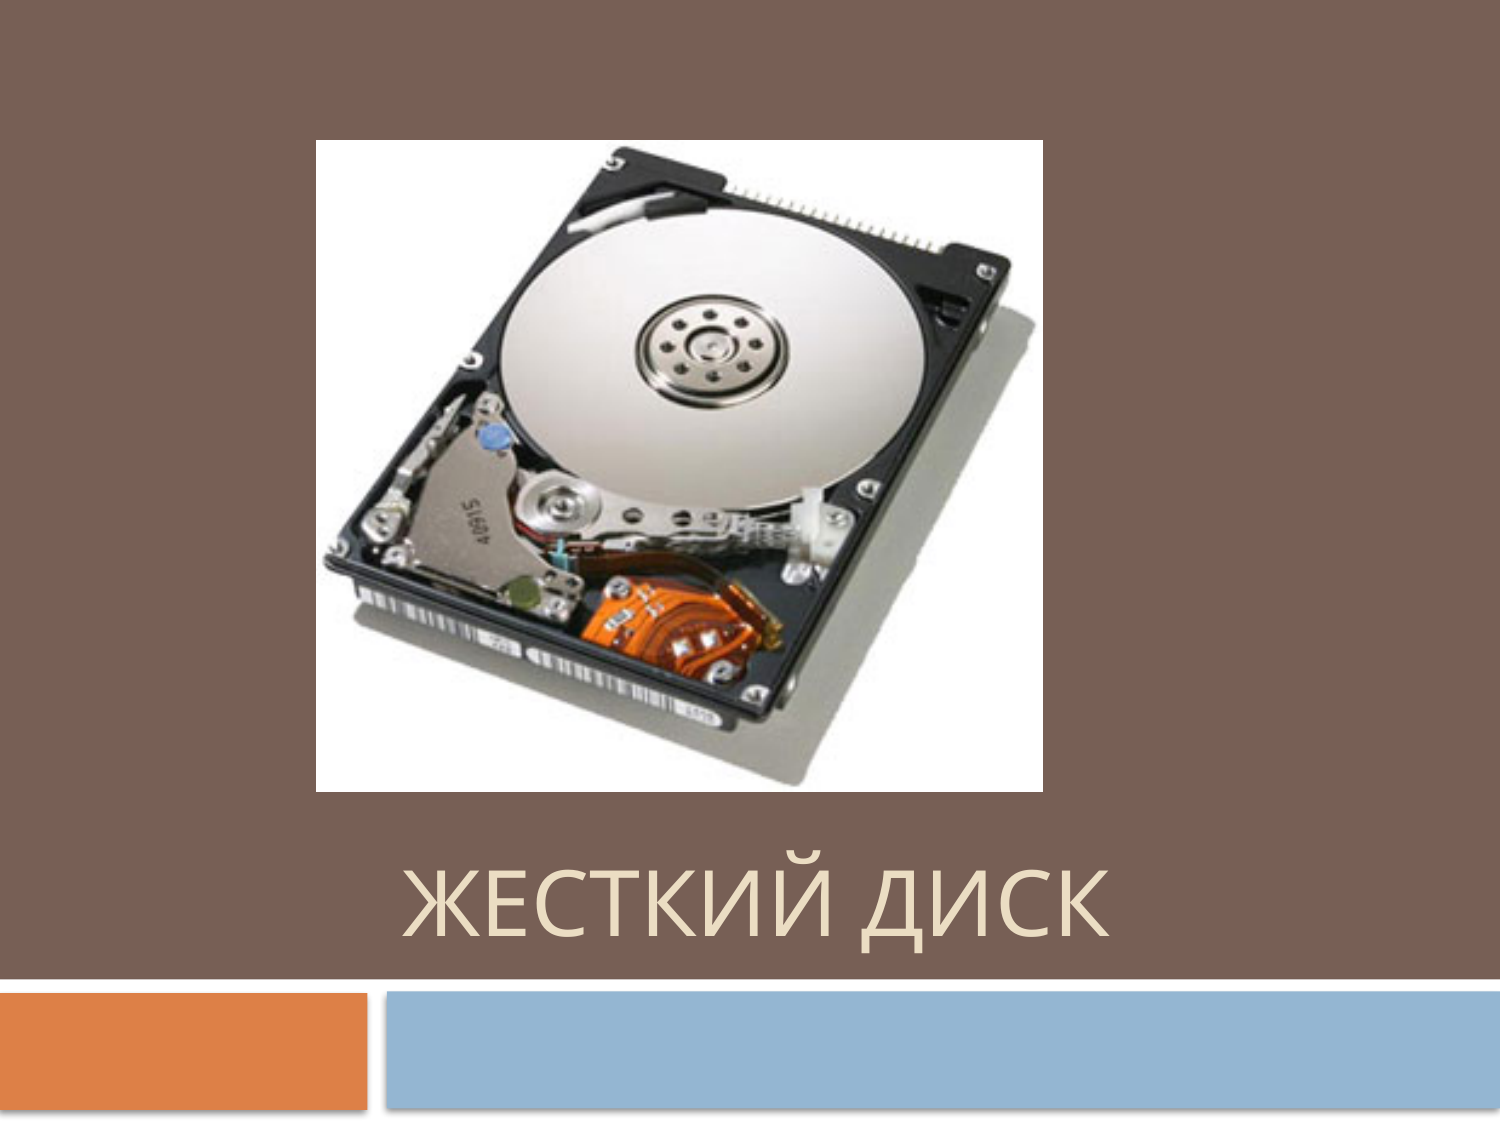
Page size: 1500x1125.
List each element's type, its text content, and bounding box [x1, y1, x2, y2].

title Жесткий диск [387, 662, 1450, 963]
picture [316, 140, 1044, 793]
